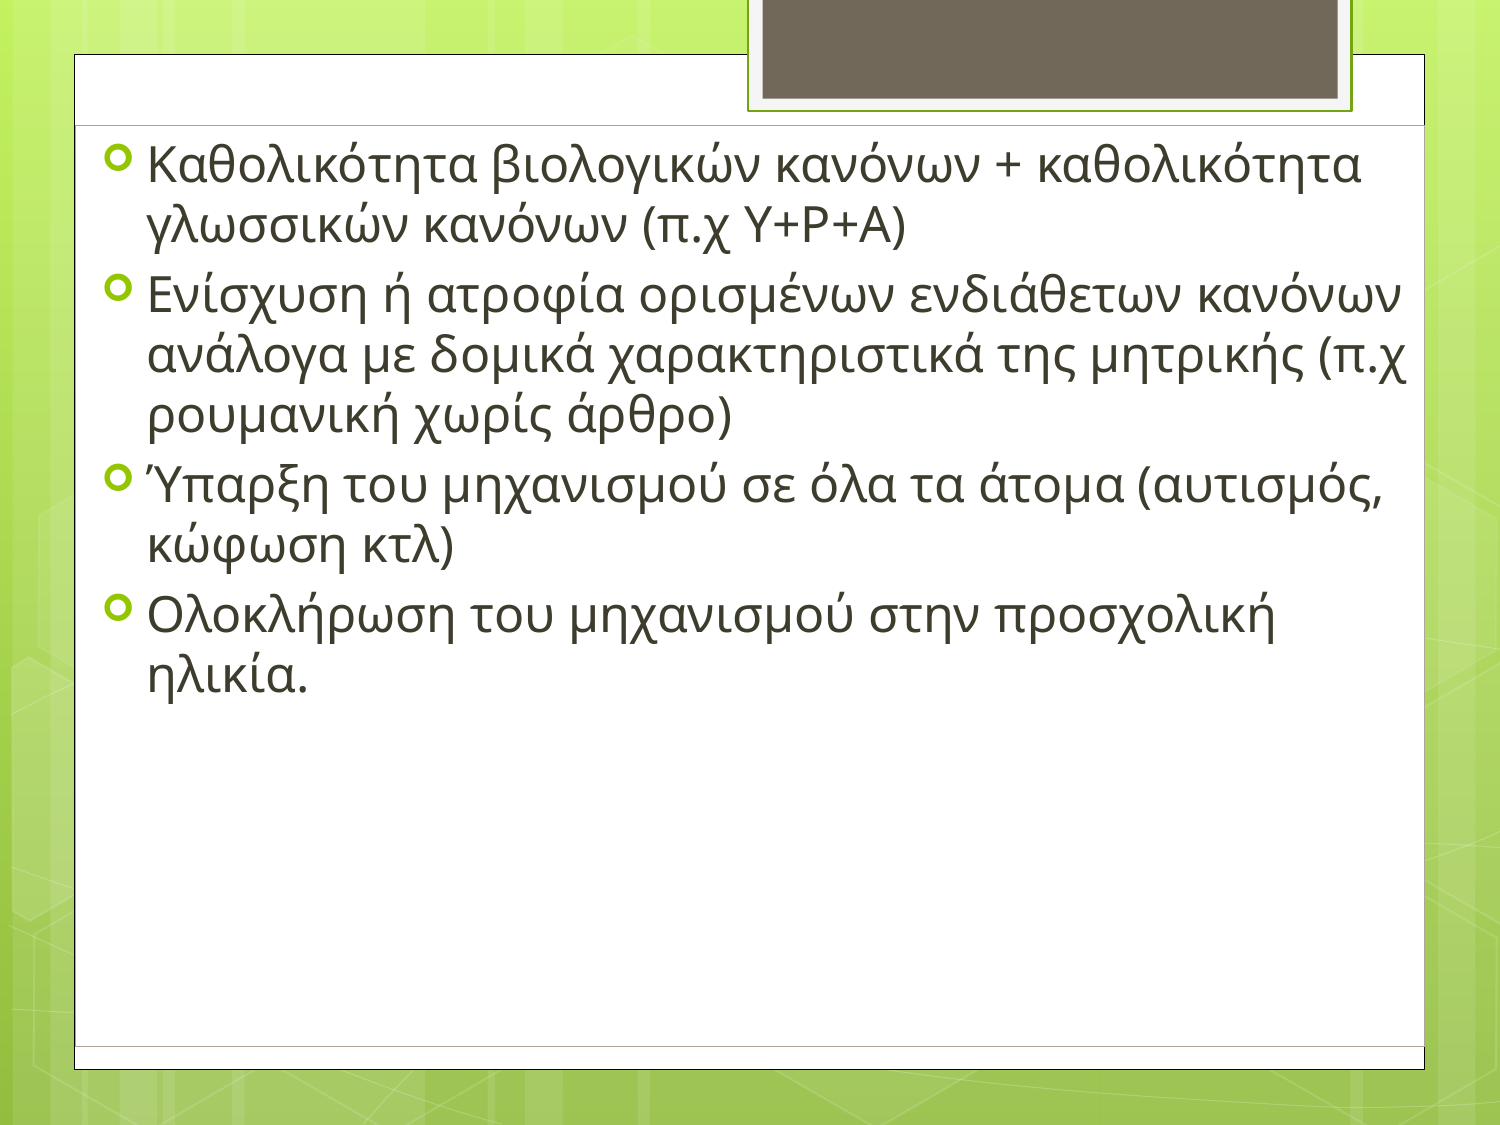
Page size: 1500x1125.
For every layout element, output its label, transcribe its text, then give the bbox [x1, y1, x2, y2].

list Καθολικότητα βιολογικών κανόνων + καθολικότητα γλωσσικών κανόνων (π.χ Υ+Ρ+Α) Ενίσχυση ή ατροφία ορισμένων ενδιάθετων κανόνων ανάλογα με δομικά χαρακτηριστικά της μητρικής (π.χ ρουμανική χωρίς άρθρο) Ύπαρξη του μηχανισμού σε όλα τα άτομα (αυτισμός, κώφωση κτλ) Oλοκλήρωση του μηχανισμού στην προσχολική ηλικία. [75, 125, 1425, 1047]
